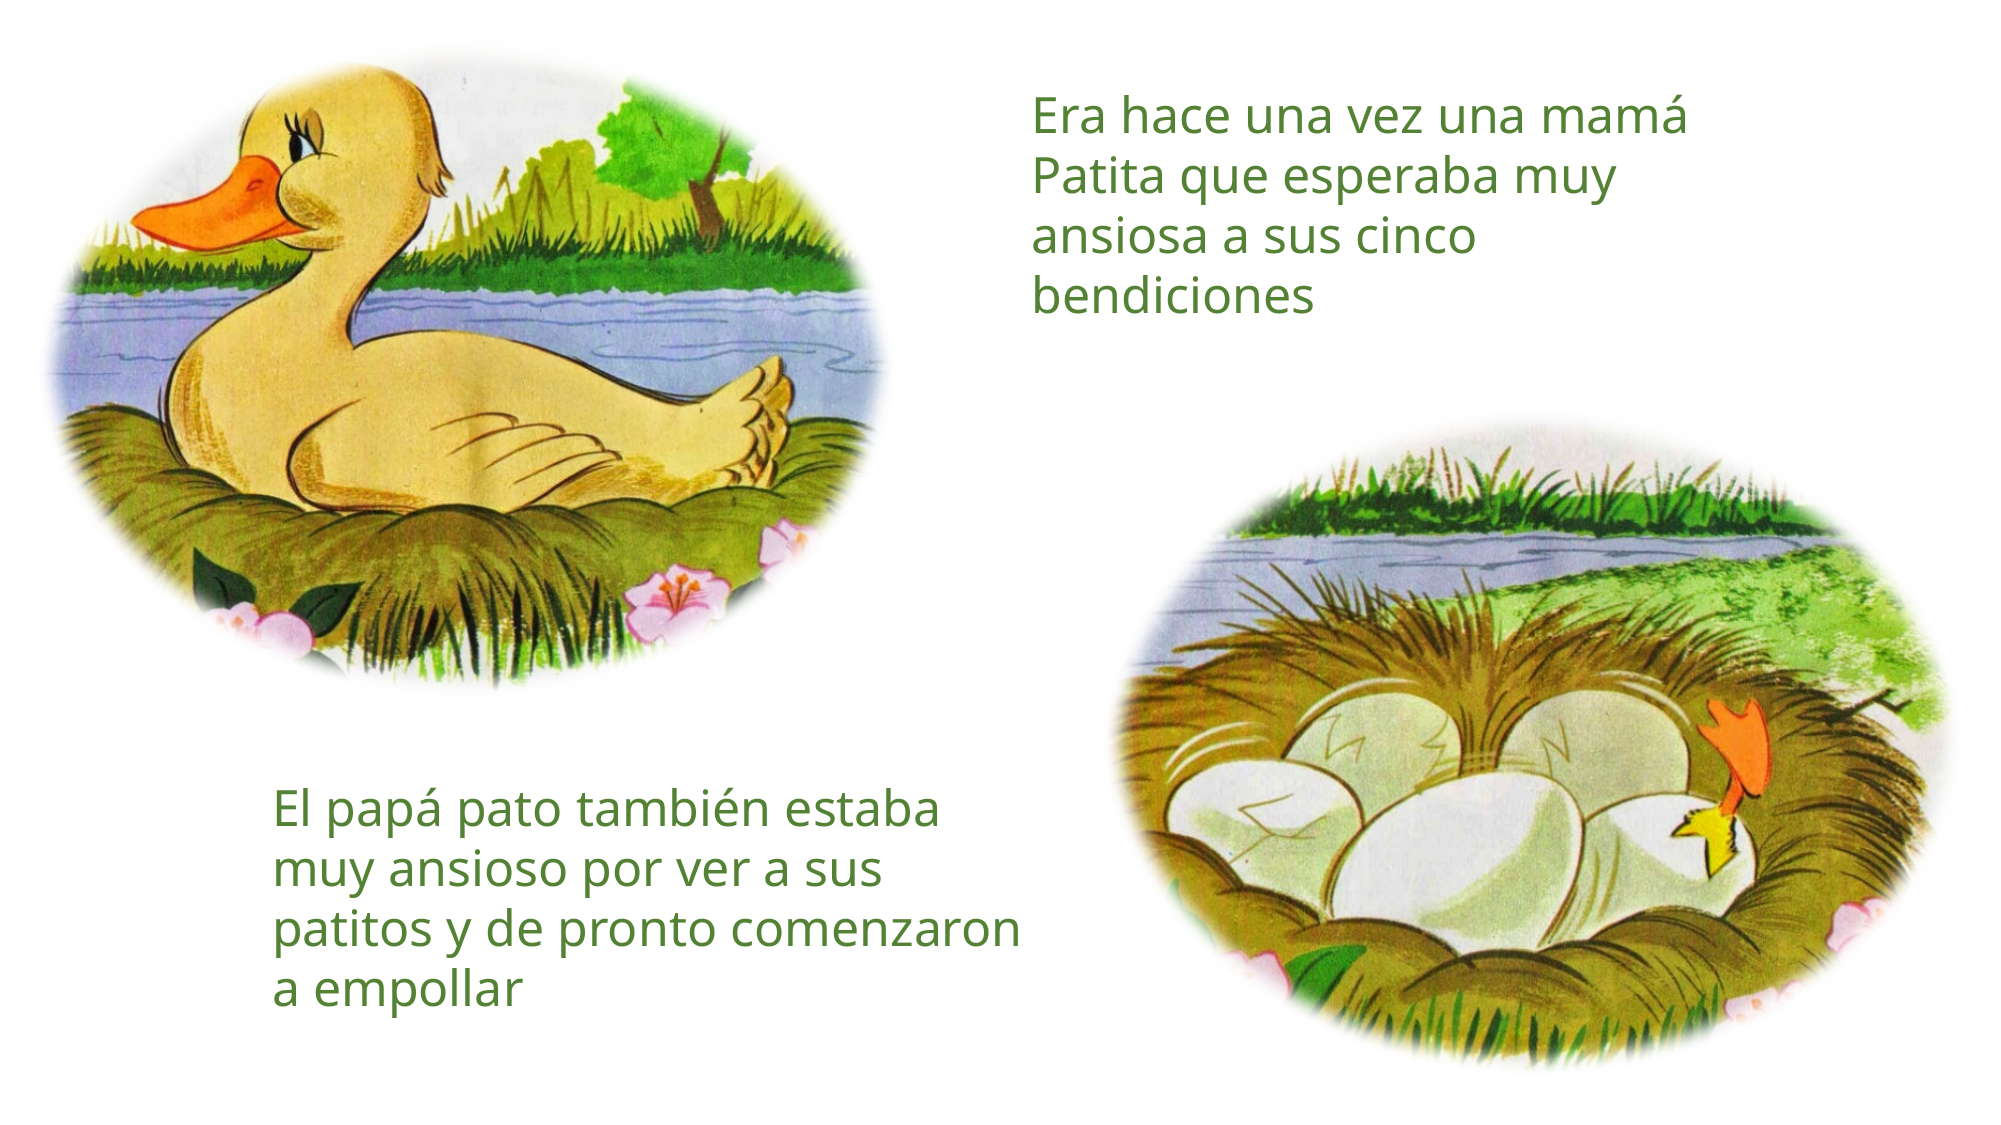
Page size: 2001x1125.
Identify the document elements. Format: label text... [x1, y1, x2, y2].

text_box El papá pato también estaba muy ansioso por ver a sus patitos y de pronto comenzaron a empollar [257, 769, 1071, 1025]
picture [36, 39, 897, 700]
text_box Era hace una vez una mamá Patita que esperaba muy ansiosa a sus cinco bendiciones [1016, 76, 1725, 332]
picture [1103, 407, 1964, 1078]
